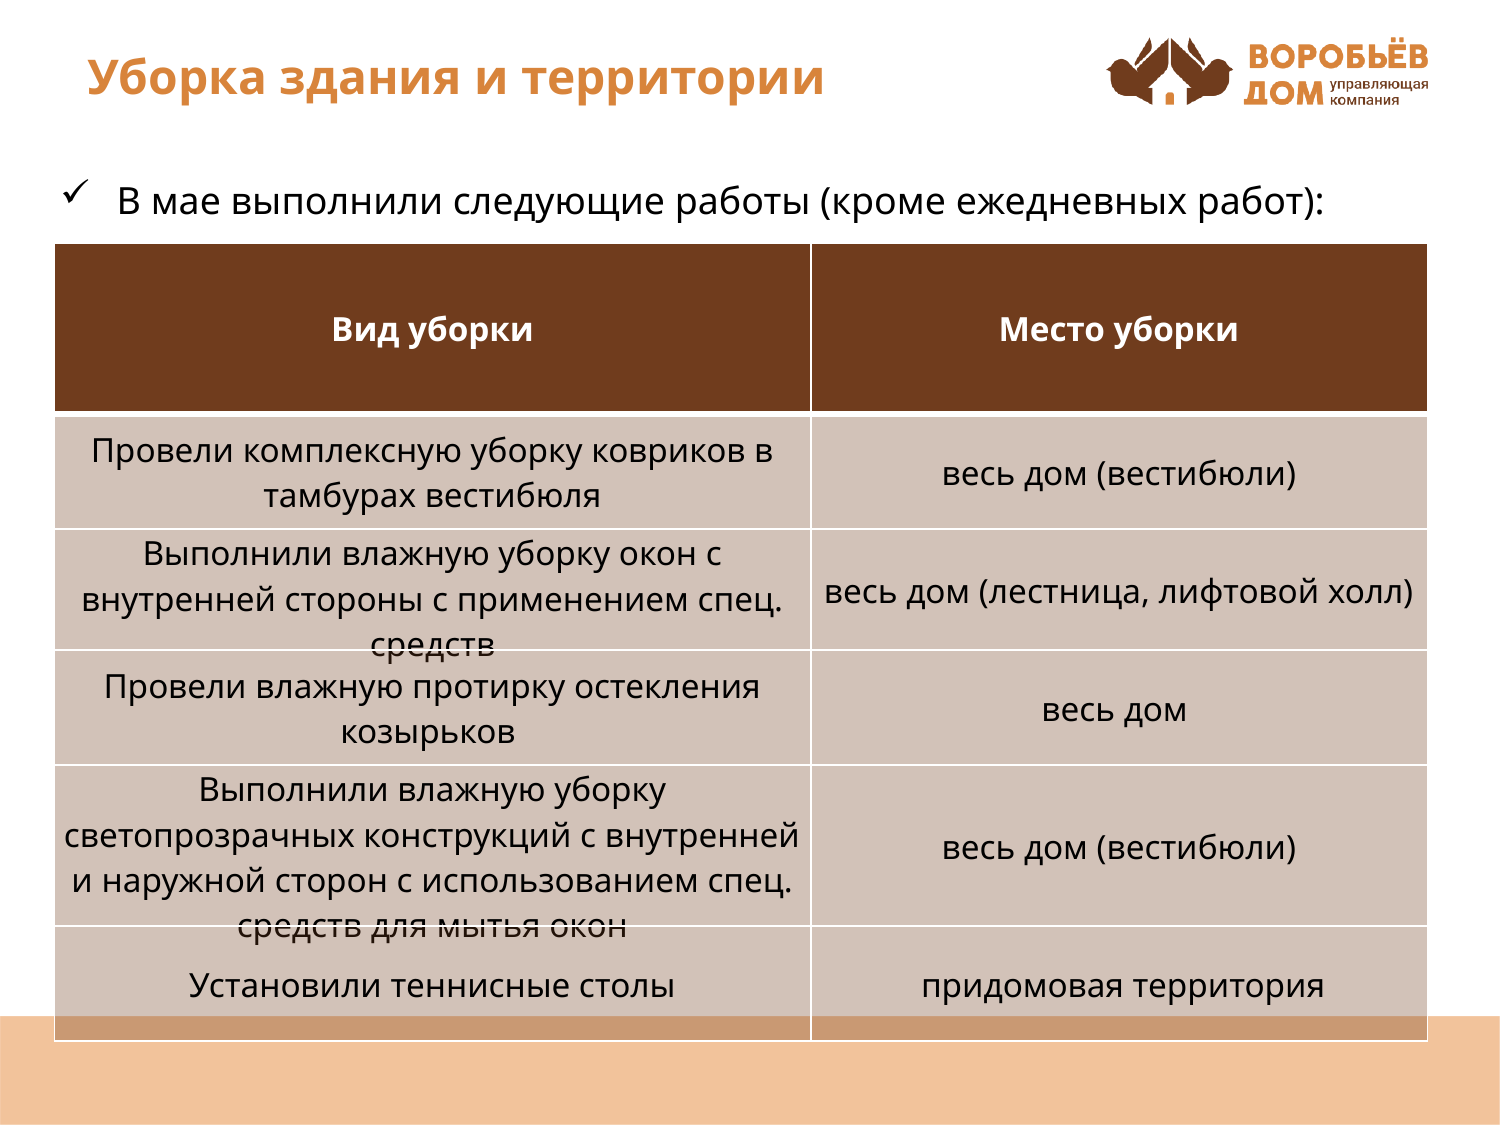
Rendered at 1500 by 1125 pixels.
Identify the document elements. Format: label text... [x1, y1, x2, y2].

table_cell Провели комплексную уборку ковриков в тамбурах вестибюля [55, 417, 810, 528]
text_box В мае выполнили следующие работы (кроме ежедневных работ): [45, 169, 1382, 275]
picture [0, 1016, 1500, 1125]
table_cell придомовая территория [812, 927, 1427, 1016]
text_box Уборка здания и территории [72, 14, 1446, 112]
table_cell весь дом (лестница, лифтовой холл) [812, 530, 1427, 649]
table_cell Выполнили влажную уборку окон с внутренней стороны с применением спец. средств [55, 530, 810, 649]
table_cell весь дом (вестибюли) [812, 417, 1427, 528]
table_cell весь дом [812, 651, 1427, 764]
table_cell весь дом (вестибюли) [812, 766, 1427, 925]
table_header Место уборки [812, 244, 1427, 411]
table_cell Провели влажную протирку остекления козырьков [55, 651, 810, 764]
table_cell Выполнили влажную уборку светопрозрачных конструкций с внутренней и наружной сторон с использованием спец. средств для мытья окон [55, 766, 810, 925]
table_header Вид уборки [55, 244, 810, 411]
table_cell Установили теннисные столы [55, 927, 810, 1016]
picture [1105, 37, 1428, 106]
